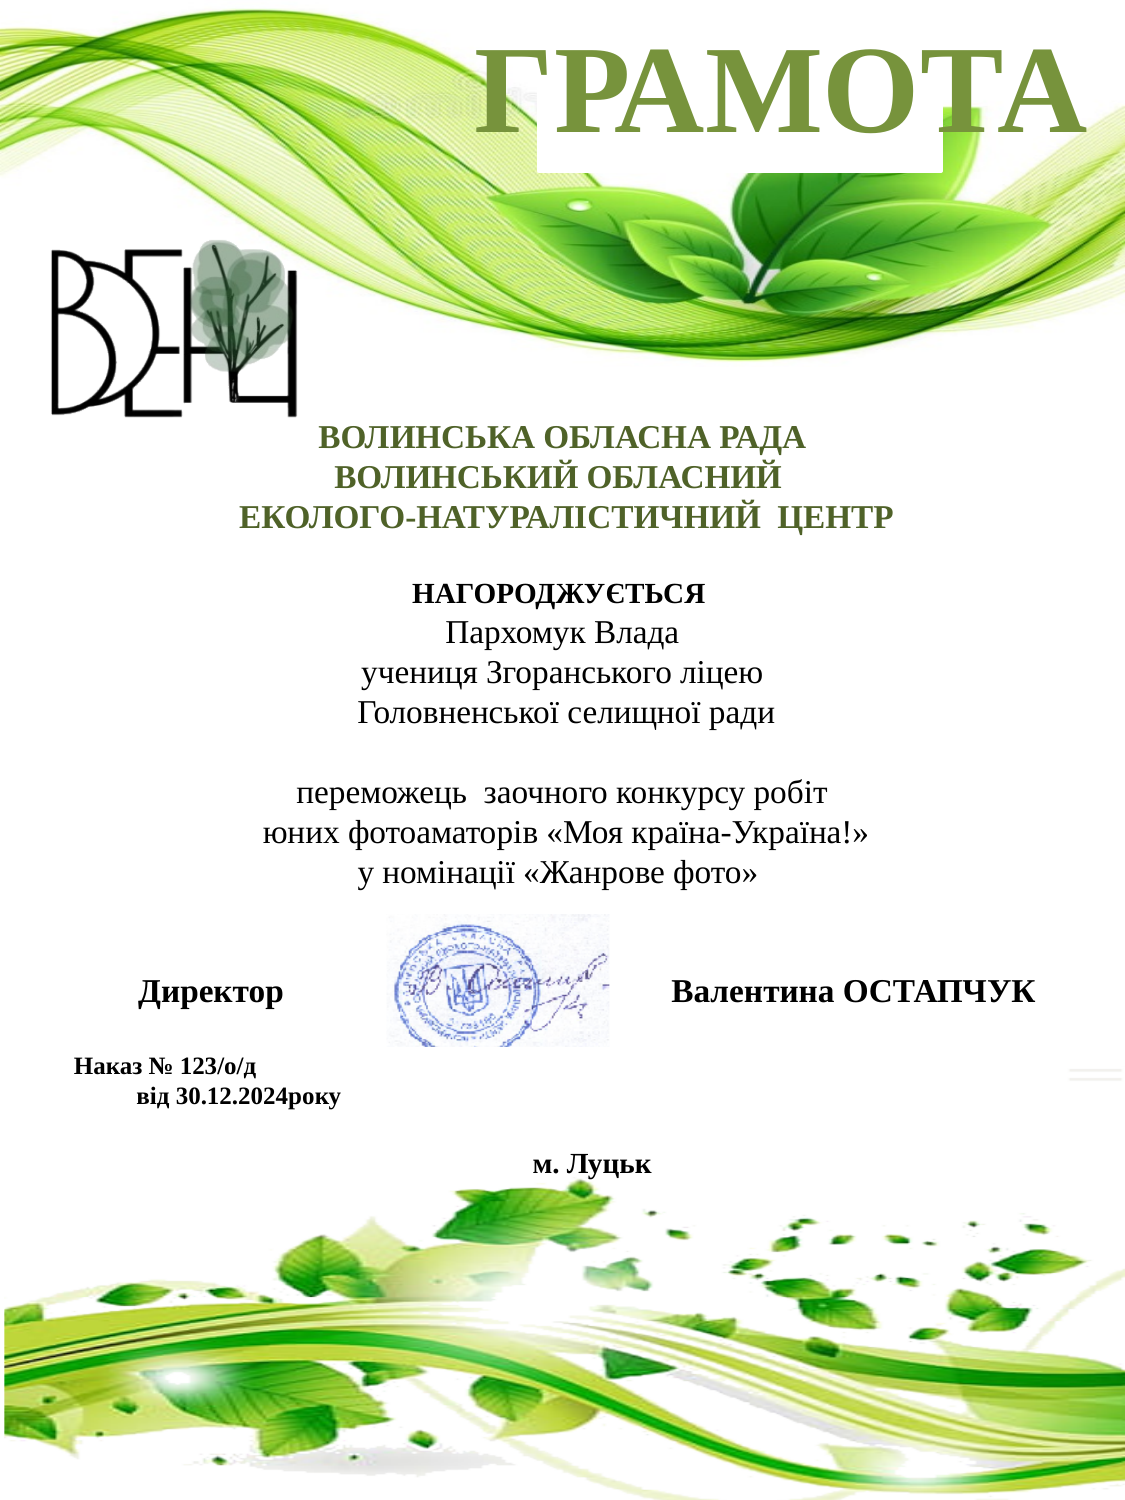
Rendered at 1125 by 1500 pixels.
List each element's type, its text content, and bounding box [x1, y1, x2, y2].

text_box ВОЛИНСЬКА ОБЛАСНА РАДА ВОЛИНСЬКИЙ ОБЛАСНИЙ ЕКОЛОГО-НАТУРАЛІСТИЧНИЙ ЦЕНТР НАГОРОДЖУЄТЬСЯ Пархомук Влада учениця Згоранського ліцею Головненської селищної ради переможець заочного конкурсу робіт юних фотоаматорів «Моя країна-Україна!» у номінації «Жанрове фото» Директор Валентина ОСТАПЧУК Наказ № 123/о/д від 30.12.2024року м. Луцьк [0, 375, 1125, 1067]
picture [3, 1066, 1125, 1500]
picture [386, 913, 610, 1048]
picture [0, 0, 1125, 428]
